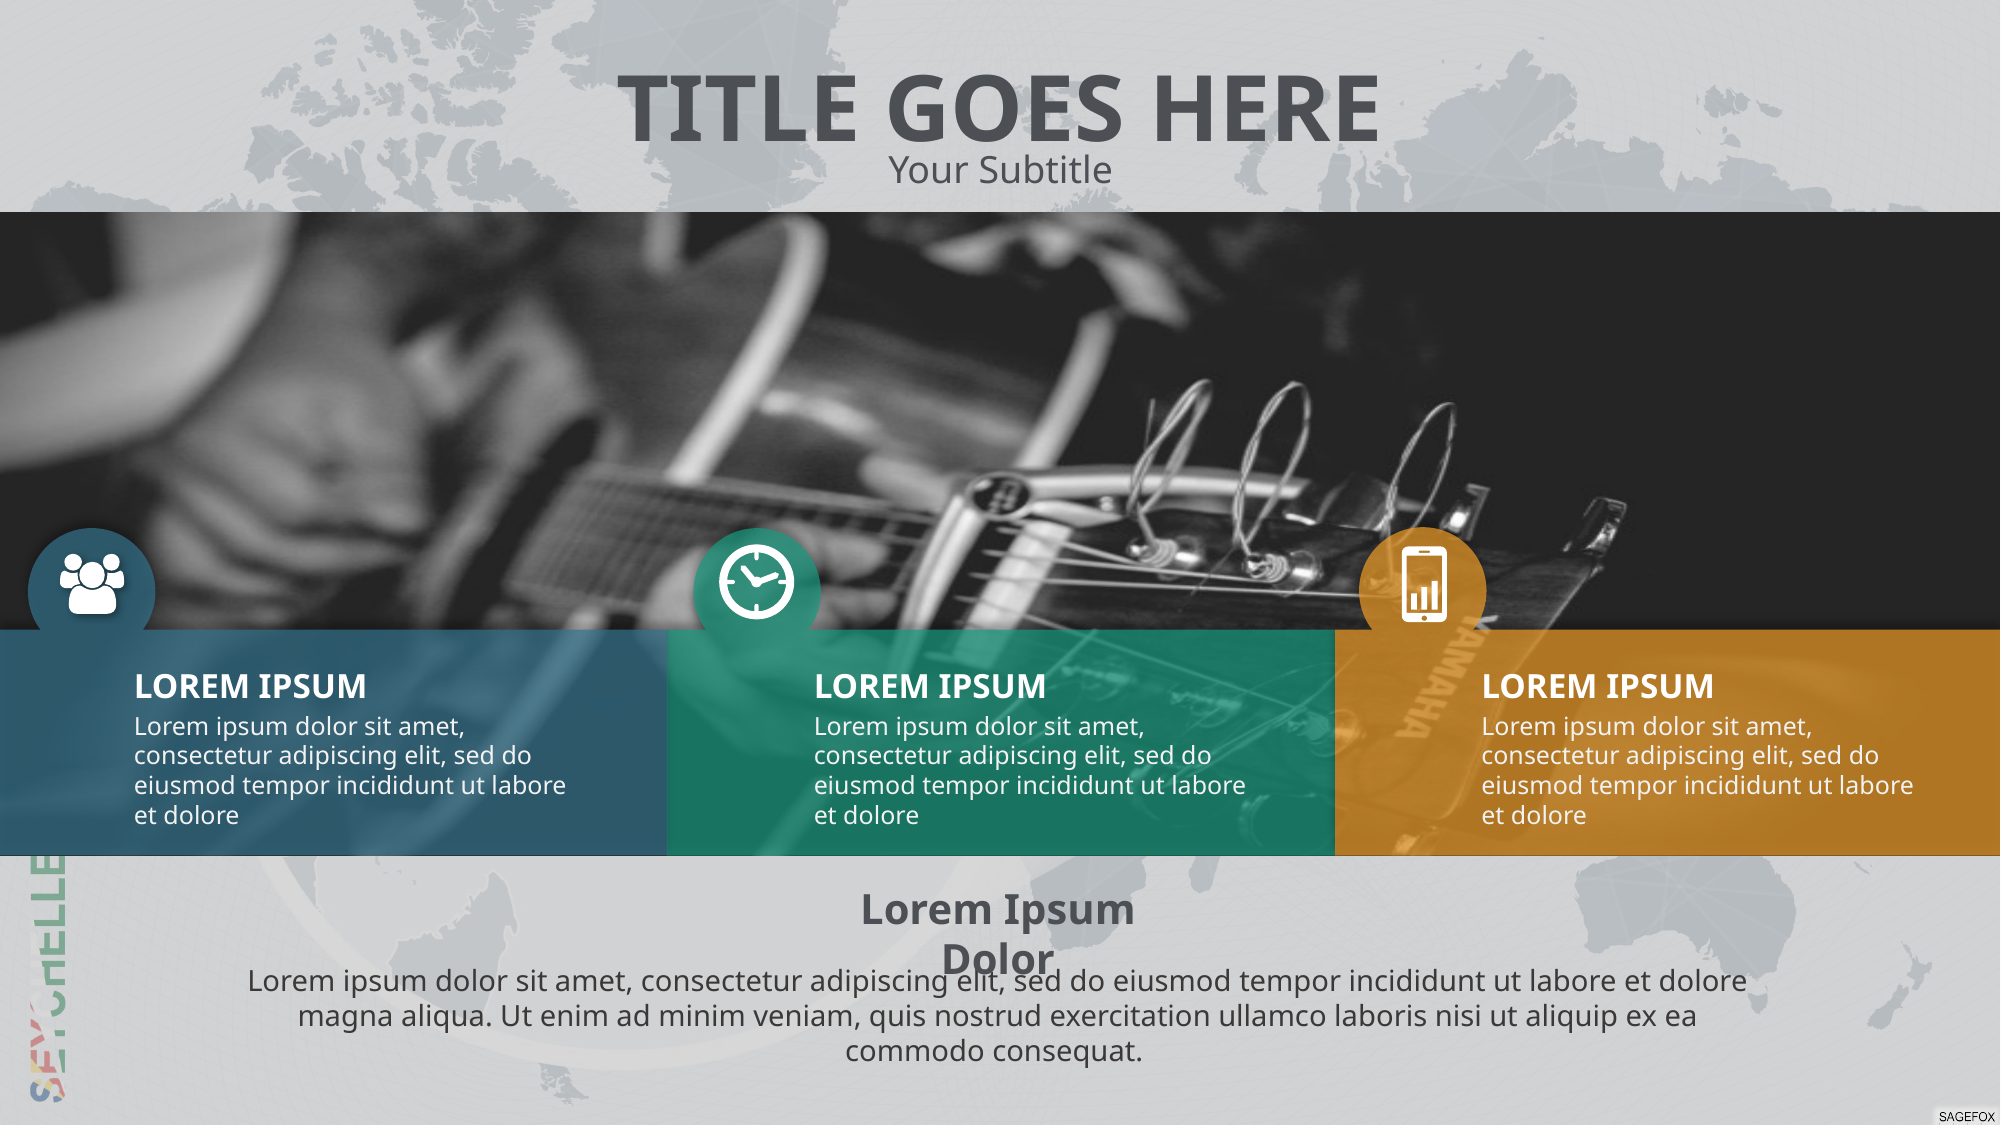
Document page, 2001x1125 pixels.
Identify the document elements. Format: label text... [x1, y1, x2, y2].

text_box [548, 42, 1452, 199]
text_box LOREM IPSUM Lorem ipsum dolor sit amet, consectetur adipiscing elit, sed do eiusmod tempor incididunt ut labore et dolore [124, 660, 580, 835]
text_box [60, 553, 125, 614]
picture [1936, 1111, 1997, 1125]
text_box [0, 527, 669, 857]
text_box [227, 899, 1769, 1042]
text_box LOREM IPSUM Lorem ipsum dolor sit amet, consectetur adipiscing elit, sed do eiusmod tempor incididunt ut labore et dolore [803, 660, 1260, 835]
text_box LOREM IPSUM Lorem ipsum dolor sit amet, consectetur adipiscing elit, sed do eiusmod tempor incididunt ut labore et dolore [1471, 660, 1928, 835]
text_box [669, 527, 1334, 857]
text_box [719, 544, 795, 620]
text_box [0, 212, 2000, 617]
text_box [1334, 526, 2000, 857]
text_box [1401, 546, 1447, 623]
